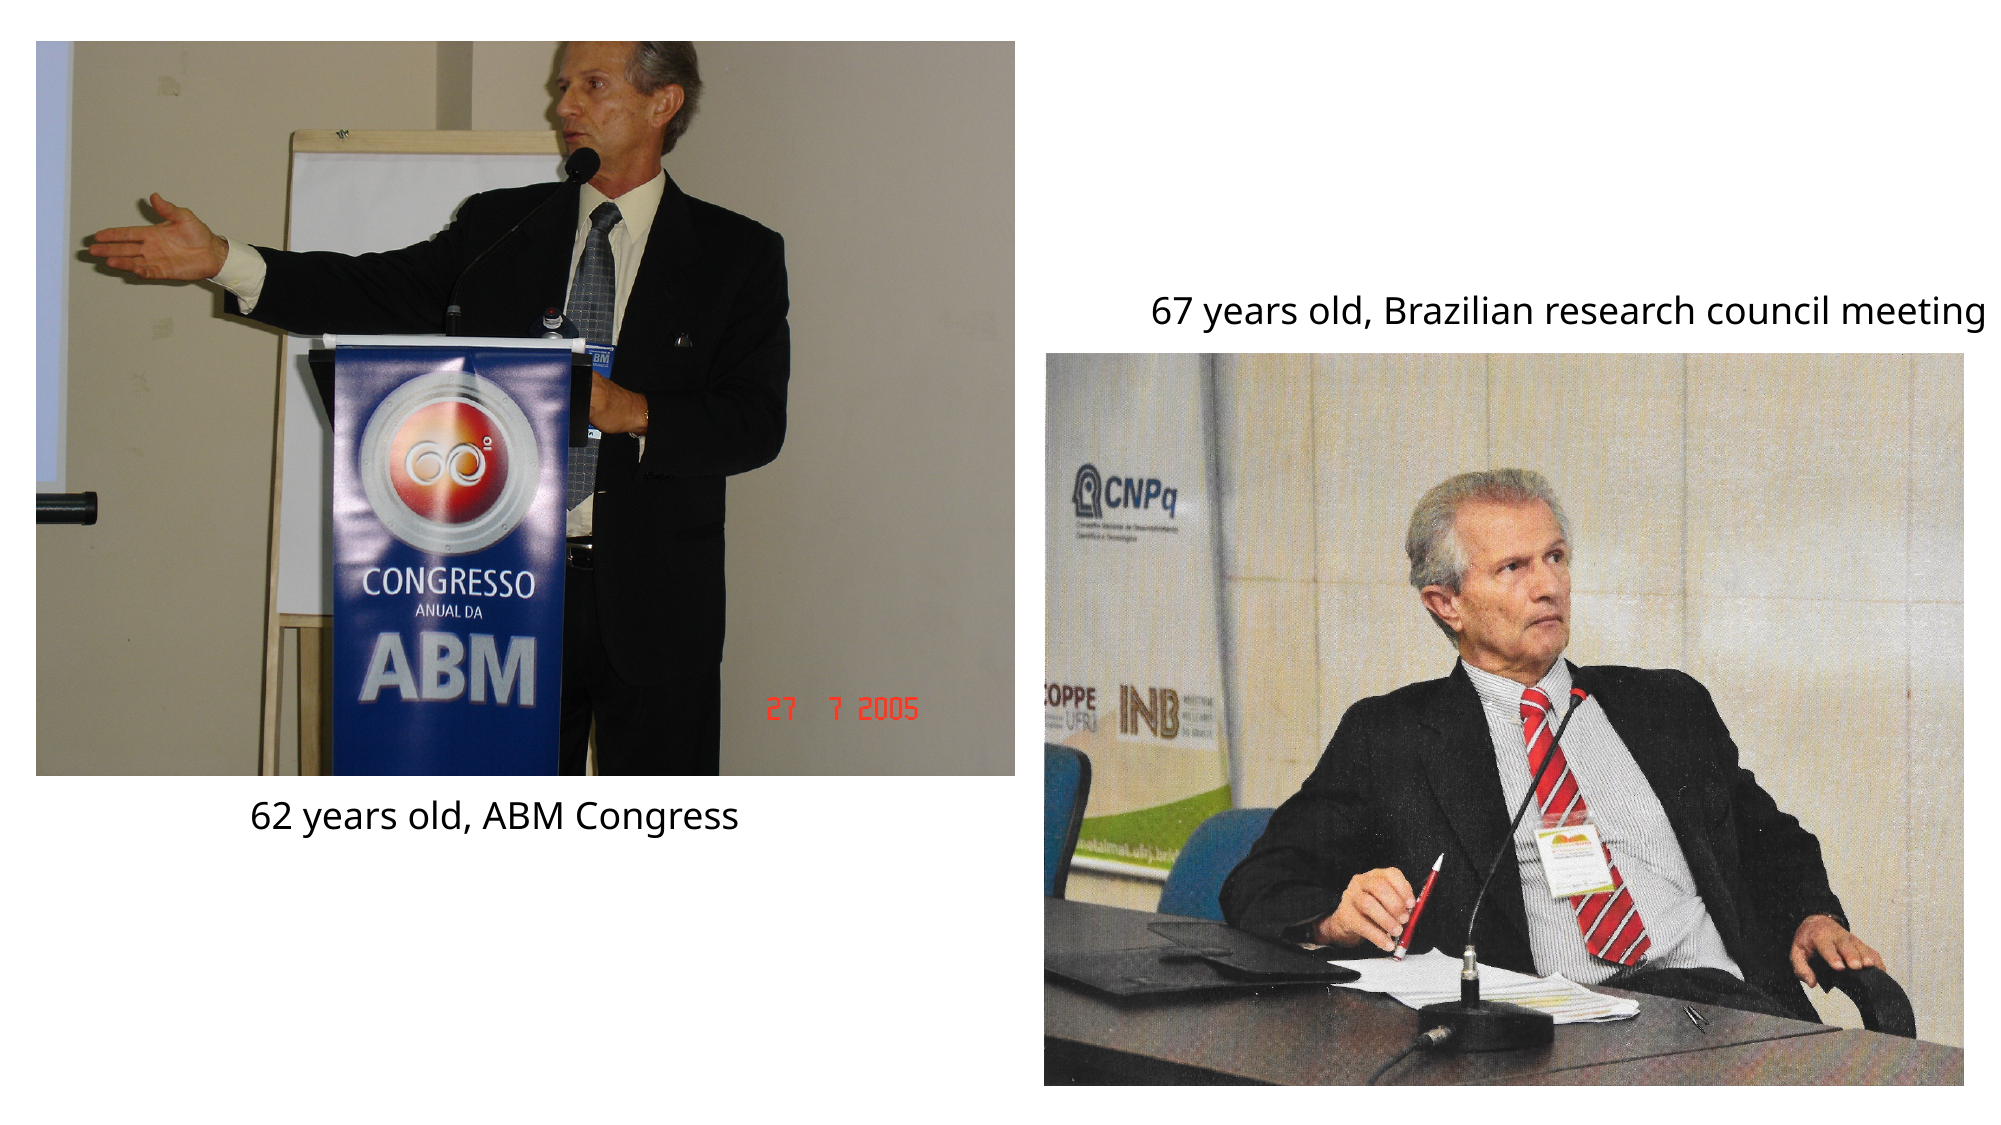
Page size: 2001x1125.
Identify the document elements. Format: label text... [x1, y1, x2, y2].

picture [35, 41, 1016, 776]
text_box 62 years old, ABM Congress [235, 784, 1044, 845]
picture [1044, 353, 1965, 1087]
text_box 67 years old, Brazilian research council meeting [1136, 279, 2000, 340]
